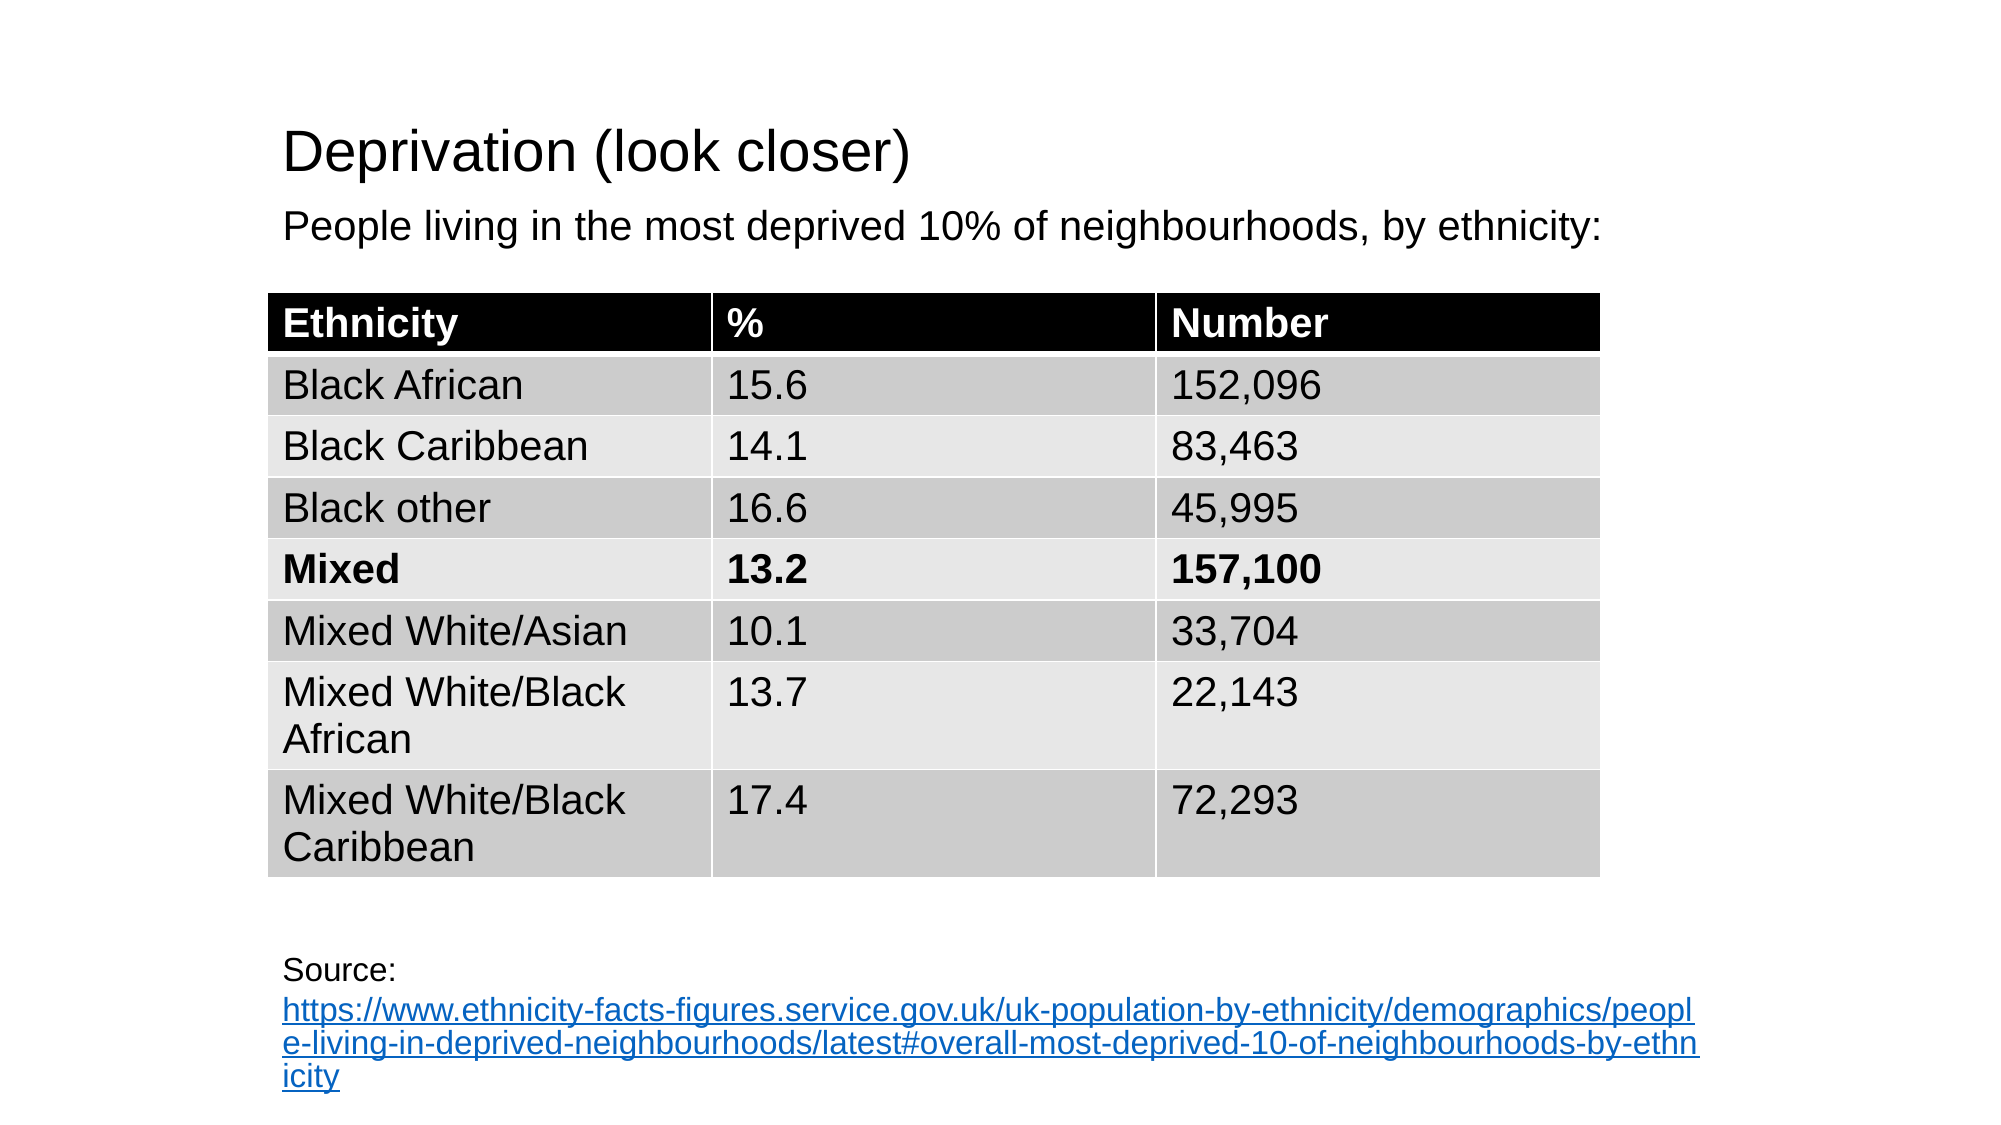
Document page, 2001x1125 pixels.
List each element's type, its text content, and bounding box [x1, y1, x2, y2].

table_cell Black other [268, 478, 711, 538]
table_cell Mixed White/Black Caribbean [268, 770, 711, 877]
table_cell 16.6 [713, 478, 1155, 538]
subtitle Deprivation (look closer) People living in the most deprived 10% of neighbourhoods, by ethnicity: [267, 113, 1768, 983]
table_cell Mixed [268, 539, 711, 599]
table_cell 33,704 [1157, 601, 1600, 661]
table_cell Black Caribbean [268, 416, 711, 476]
table_header % [713, 293, 1155, 351]
text_box Source: https://www.ethnicity-facts-figures.service.gov.uk/uk-population-by-ethnicity/demographics/people-living-in-deprived-neighbourhoods/latest#overall-most-deprived-10-of-neighbourhoods-by-ethnicity [267, 940, 1722, 1075]
table_cell 157,100 [1157, 539, 1600, 599]
table_header Ethnicity [268, 293, 711, 351]
table_header Number [1157, 293, 1600, 351]
table_cell Mixed White/Black African [268, 662, 711, 769]
table_cell 72,293 [1157, 770, 1600, 877]
table_cell 83,463 [1157, 416, 1600, 476]
table_cell Black African [268, 357, 711, 415]
table_cell 22,143 [1157, 662, 1600, 769]
table_cell 13.7 [713, 662, 1155, 769]
table_cell 45,995 [1157, 478, 1600, 538]
table_cell 15.6 [713, 357, 1155, 415]
table_cell 17.4 [713, 770, 1155, 877]
table_cell 13.2 [713, 539, 1155, 599]
table_cell 14.1 [713, 416, 1155, 476]
table_cell Mixed White/Asian [268, 601, 711, 661]
table_cell 152,096 [1157, 357, 1600, 415]
table_cell 10.1 [713, 601, 1155, 661]
